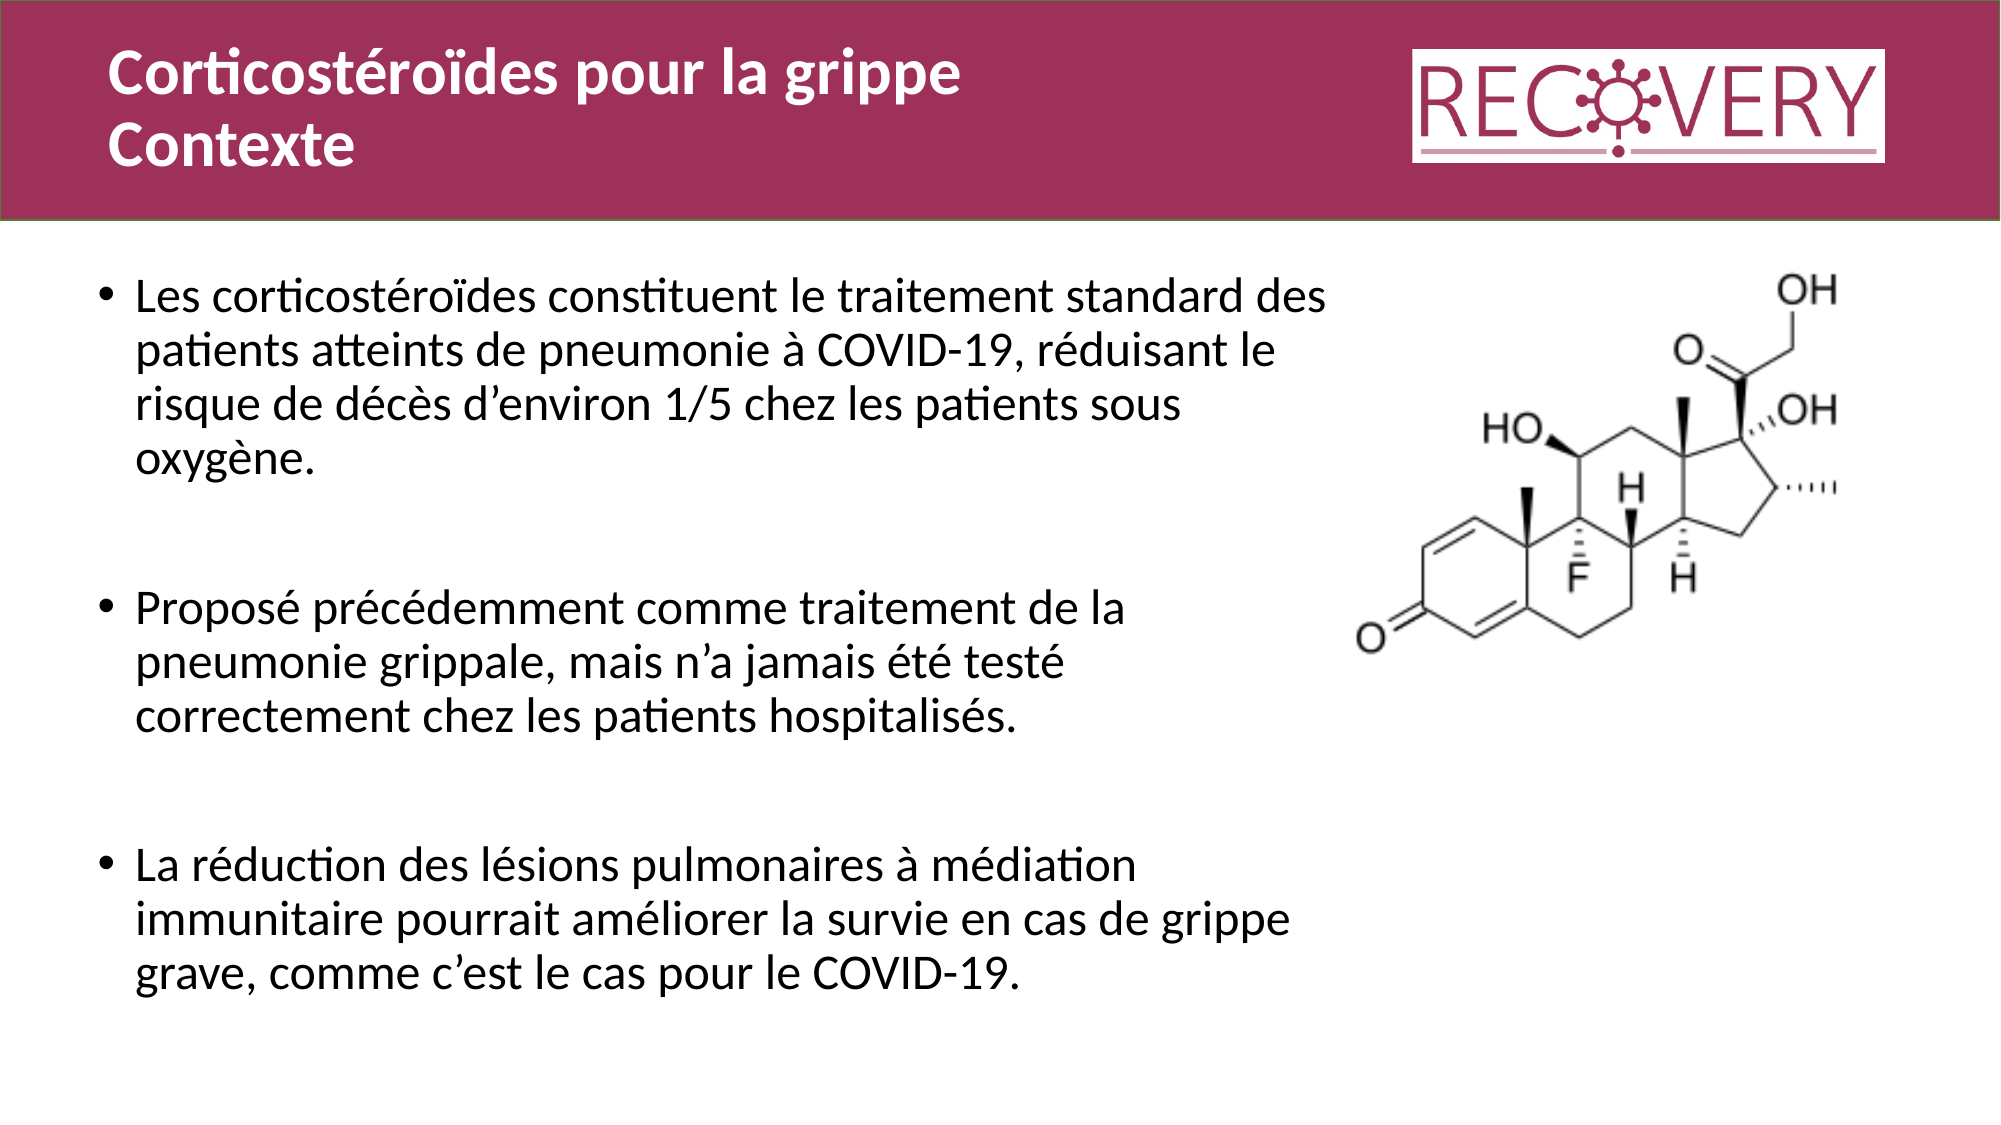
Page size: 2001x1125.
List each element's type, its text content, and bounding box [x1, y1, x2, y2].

list Les corticostéroïdes constituent le traitement standard des patients atteints de pneumonie à COVID-19, réduisant le risque de décès d’environ 1/5 chez les patients sous oxygène. Proposé précédemment comme traitement de la pneumonie grippale, mais n’a jamais été testé correctement chez les patients hospitalisés. La réduction des lésions pulmonaires à médiation immunitaire pourrait améliorer la survie en cas de grippe grave, comme c’est le cas pour le COVID-19. [82, 261, 1347, 1014]
picture [1346, 261, 1855, 664]
picture [1412, 49, 1885, 163]
title Corticostéroïdes pour la grippe Contexte [93, 0, 1336, 218]
